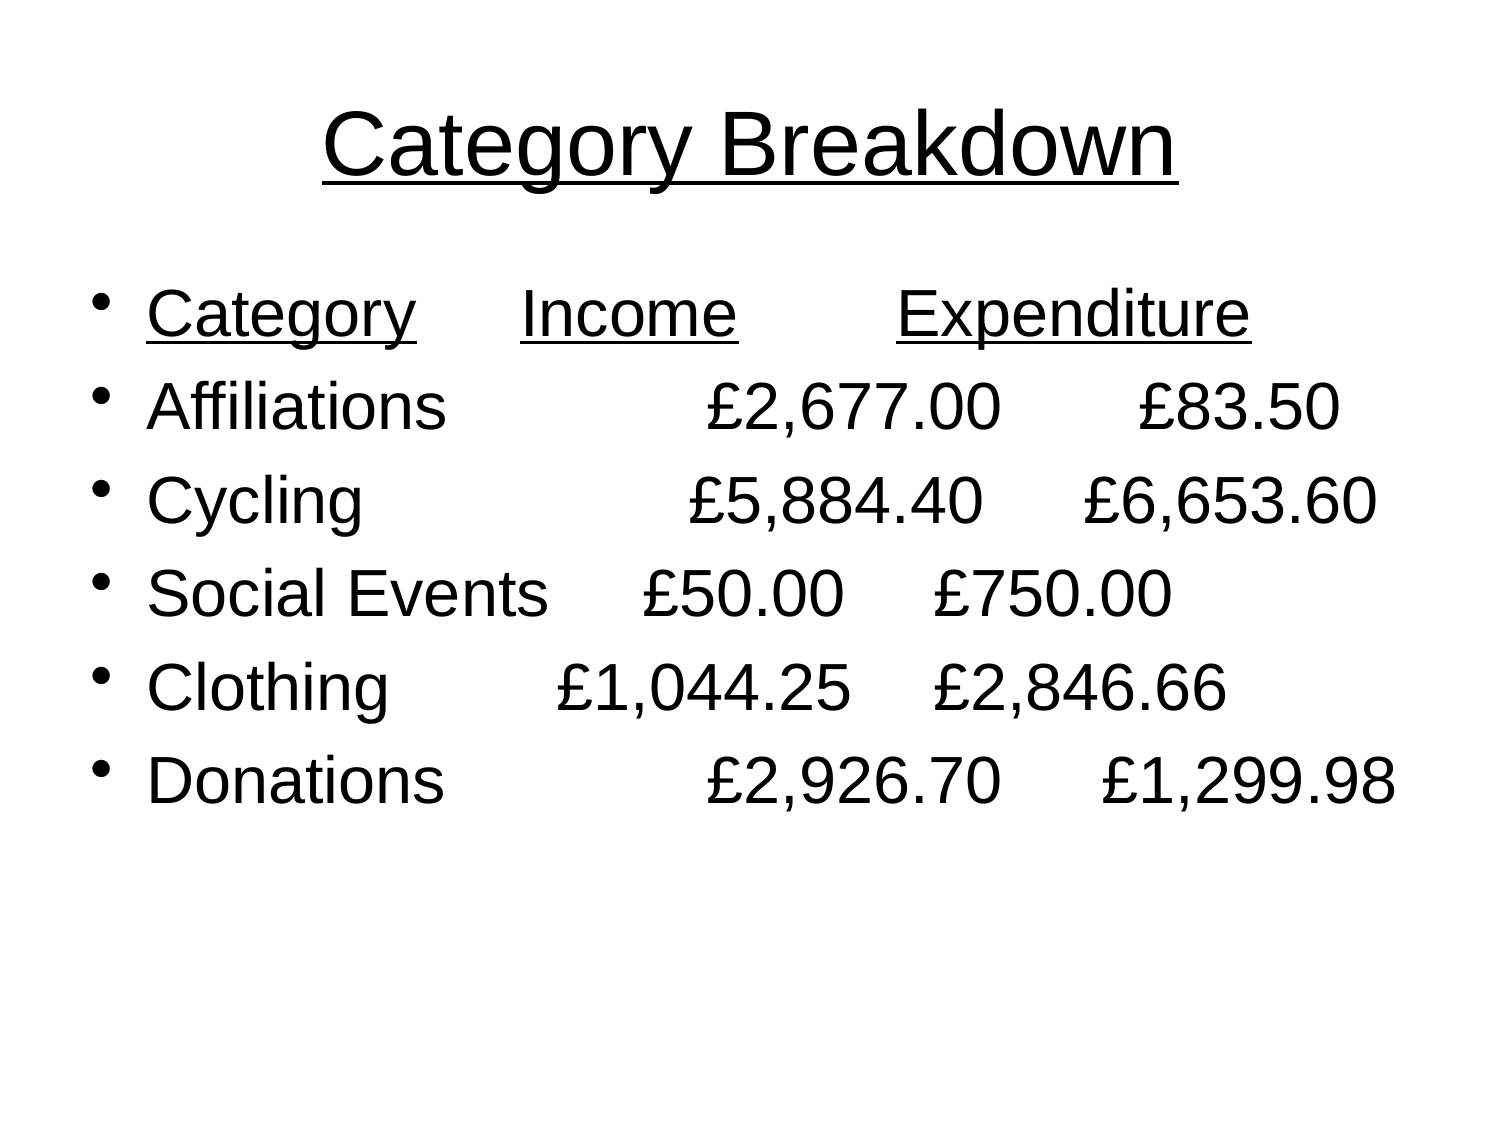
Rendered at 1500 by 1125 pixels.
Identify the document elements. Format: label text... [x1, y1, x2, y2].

title Category Breakdown [74, 44, 1426, 233]
list Category Income Expenditure Affiliations £2,677.00 £83.50 Cycling £5,884.40 £6,653.60 Social Events £50.00 £750.00 Clothing £1,044.25 £2,846.66 Donations £2,926.70 £1,299.98 [74, 262, 1426, 1006]
